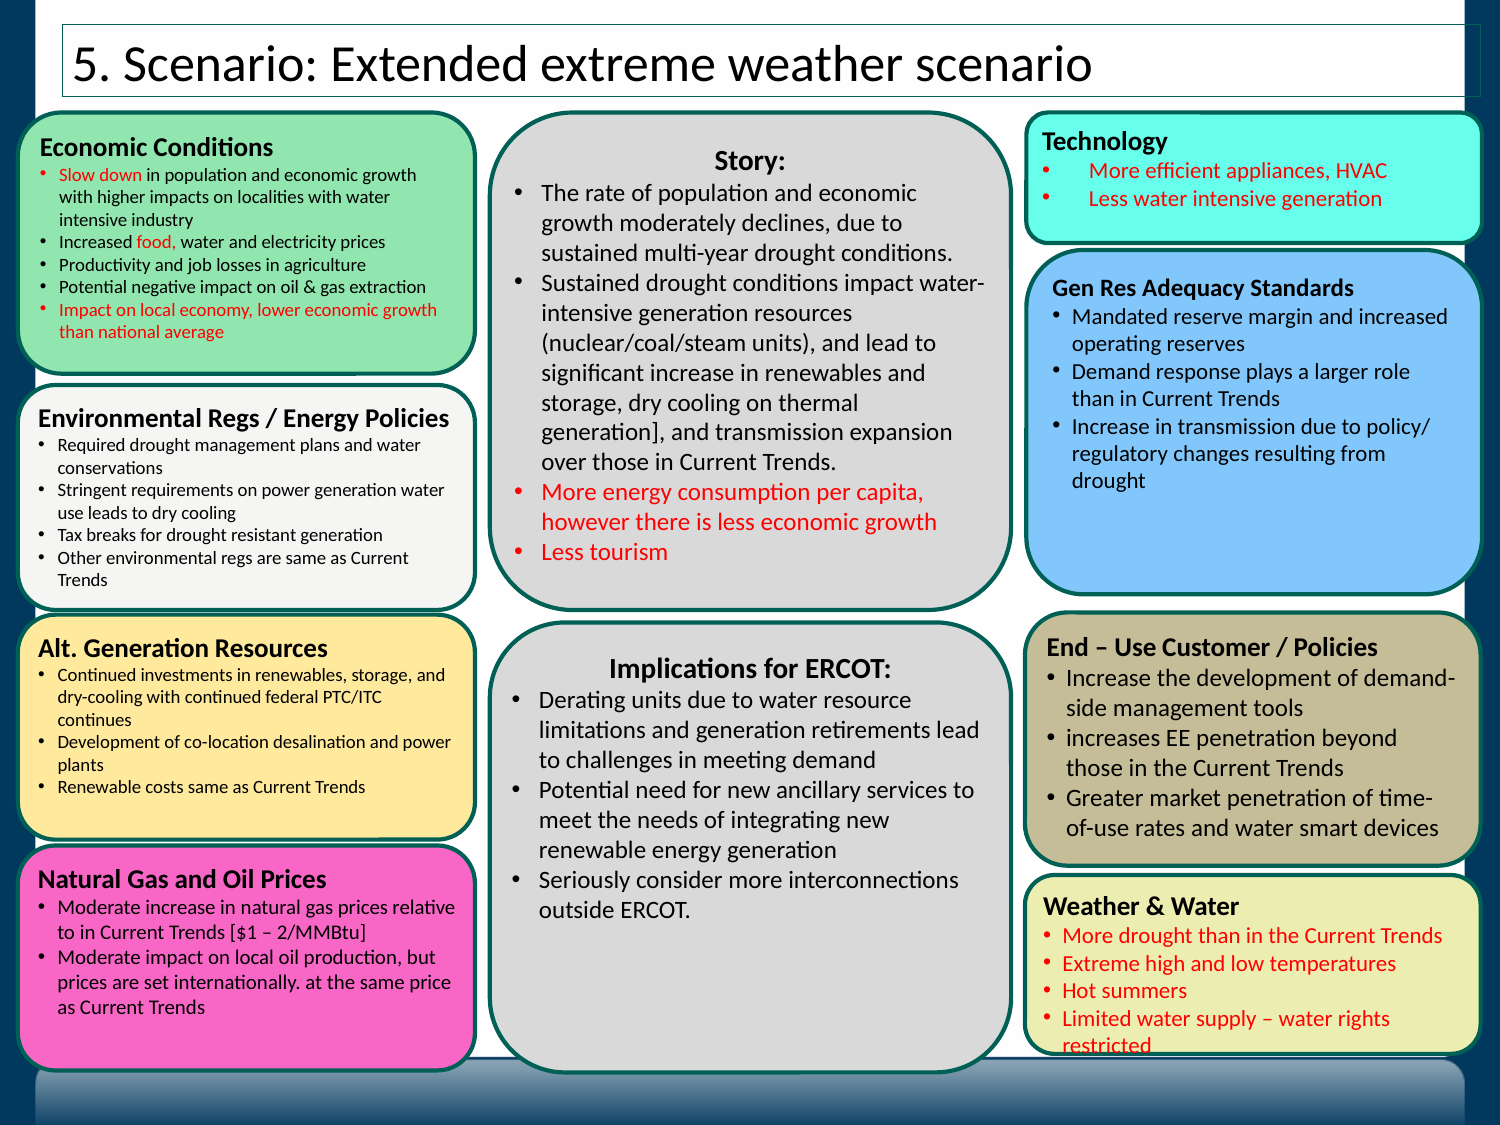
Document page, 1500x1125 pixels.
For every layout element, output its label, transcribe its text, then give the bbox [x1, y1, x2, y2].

text_box Implications for ERCOT: Derating units due to water resource limitations and generation retirements lead to challenges in meeting demand Potential need for new ancillary services to meet the needs of integrating new renewable energy generation Seriously consider more interconnections outside ERCOT. [487, 620, 1014, 1075]
text_box Story: The rate of population and economic growth moderately declines, due to sustained multi-year drought conditions. Sustained drought conditions impact water-intensive generation resources (nuclear/coal/steam units), and lead to significant increase in renewables and storage, dry cooling on thermal generation], and transmission expansion over those in Current Trends. More energy consumption per capita, however there is less economic growth Less tourism [487, 110, 1014, 613]
text_box 5. Scenario: Extended extreme weather scenario [62, 24, 1481, 97]
text_box Gen Res Adequacy Standards Mandated reserve margin and increased operating reserves Demand response plays a larger role than in Current Trends Increase in transmission due to policy/ regulatory changes resulting from drought [1024, 247, 1485, 597]
text_box Environmental Regs / Energy Policies Required drought management plans and water conservations Stringent requirements on power generation water use leads to dry cooling Tax breaks for drought resistant generation Other environmental regs are same as Current Trends [15, 382, 478, 613]
text_box Alt. Generation Resources Continued investments in renewables, storage, and dry-cooling with continued federal PTC/ITC continues Development of co-location desalination and power plants Renewable costs same as Current Trends [15, 612, 478, 842]
text_box Technology More efficient appliances, HVAC Less water intensive generation [1024, 110, 1485, 246]
text_box Economic Conditions Slow down in population and economic growth with higher impacts on localities with water intensive industry Increased food, water and electricity prices Productivity and job losses in agriculture Potential negative impact on oil & gas extraction Impact on local economy, lower economic growth than national average [15, 110, 478, 376]
text_box Natural Gas and Oil Prices Moderate increase in natural gas prices relative to in Current Trends [$1 – 2/MMBtu] Moderate impact on local oil production, but prices are set internationally. at the same price as Current Trends [15, 843, 478, 1073]
picture [35, 608, 49, 617]
text_box End – Use Customer / Policies Increase the development of demand-side management tools increases EE penetration beyond those in the Current Trends Greater market penetration of time-of-use rates and water smart devices [1022, 610, 1483, 868]
picture [35, 0, 1465, 1125]
text_box Weather & Water More drought than in the Current Trends Extreme high and low temperatures Hot summers Limited water supply – water rights restricted [1022, 872, 1483, 1056]
